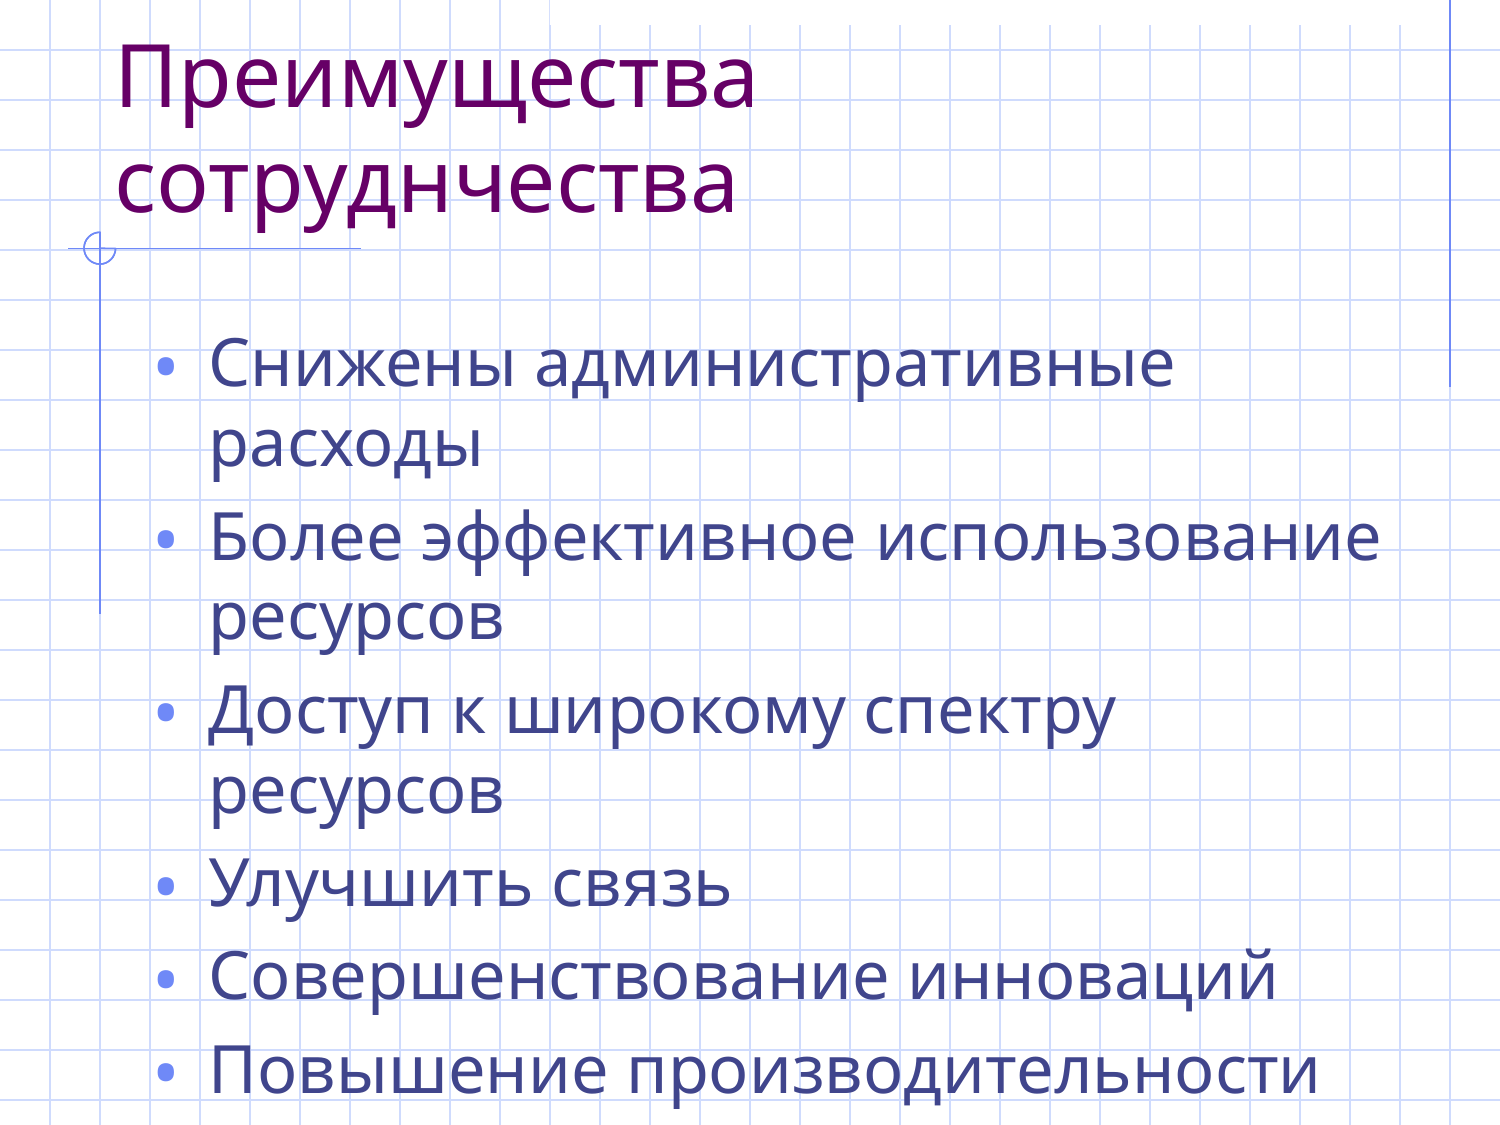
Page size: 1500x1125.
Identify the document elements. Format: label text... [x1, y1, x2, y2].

list Снижены административные расходы Более эффективное использование ресурсов Доступ к широкому спектру ресурсов Улучшить связь Совершенствование инноваций Повышение производительности [137, 312, 1413, 988]
title Преимущества сотруднчества [99, 50, 1375, 238]
